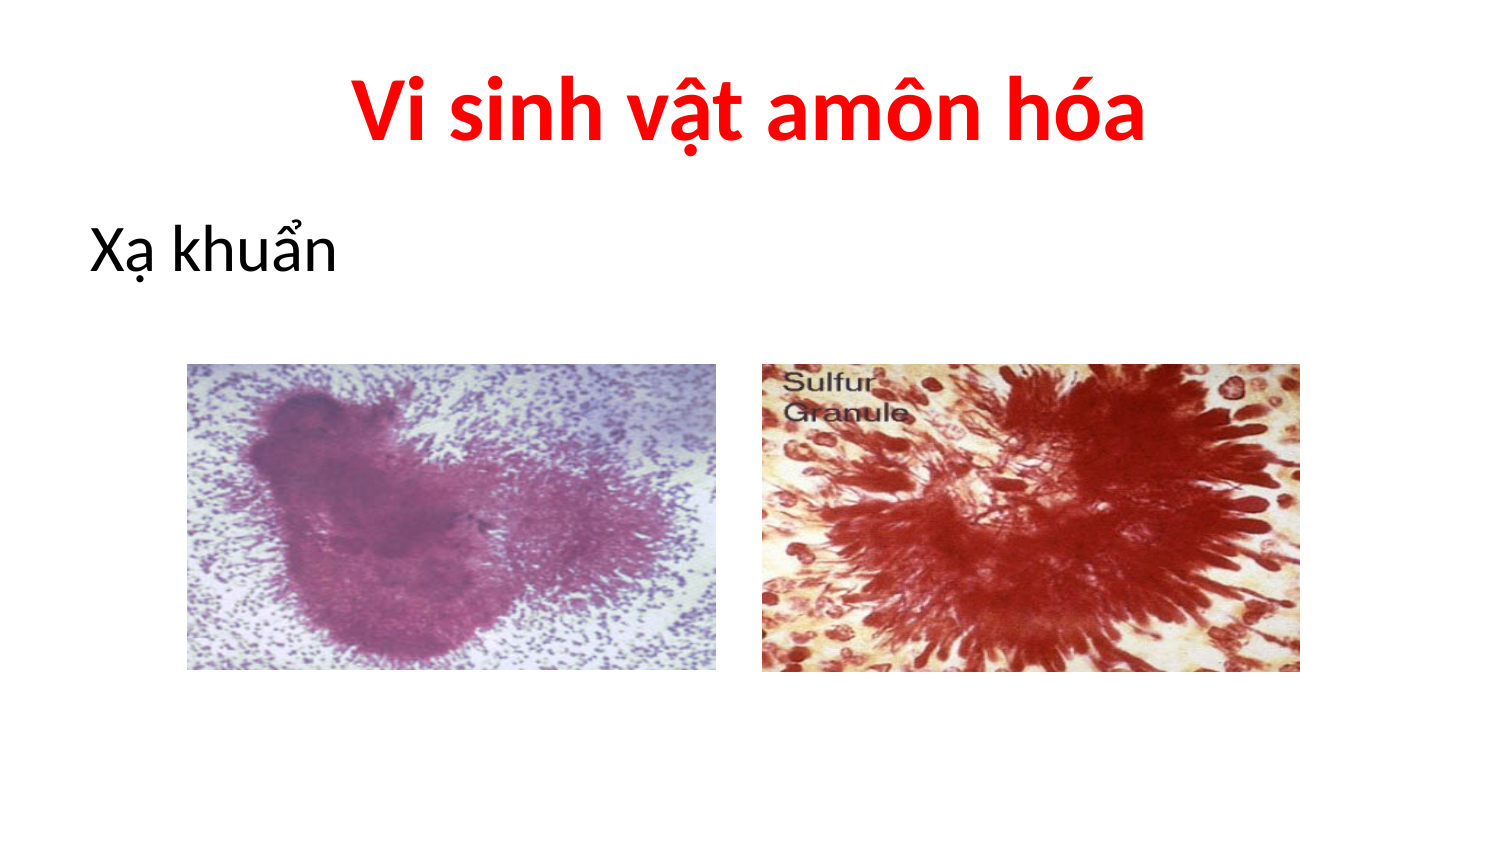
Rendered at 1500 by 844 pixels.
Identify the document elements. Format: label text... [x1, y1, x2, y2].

list Xạ khuẩn [75, 196, 1425, 754]
title Vi sinh vật amôn hóa [75, 33, 1425, 175]
picture [187, 364, 716, 670]
picture [762, 364, 1301, 673]
